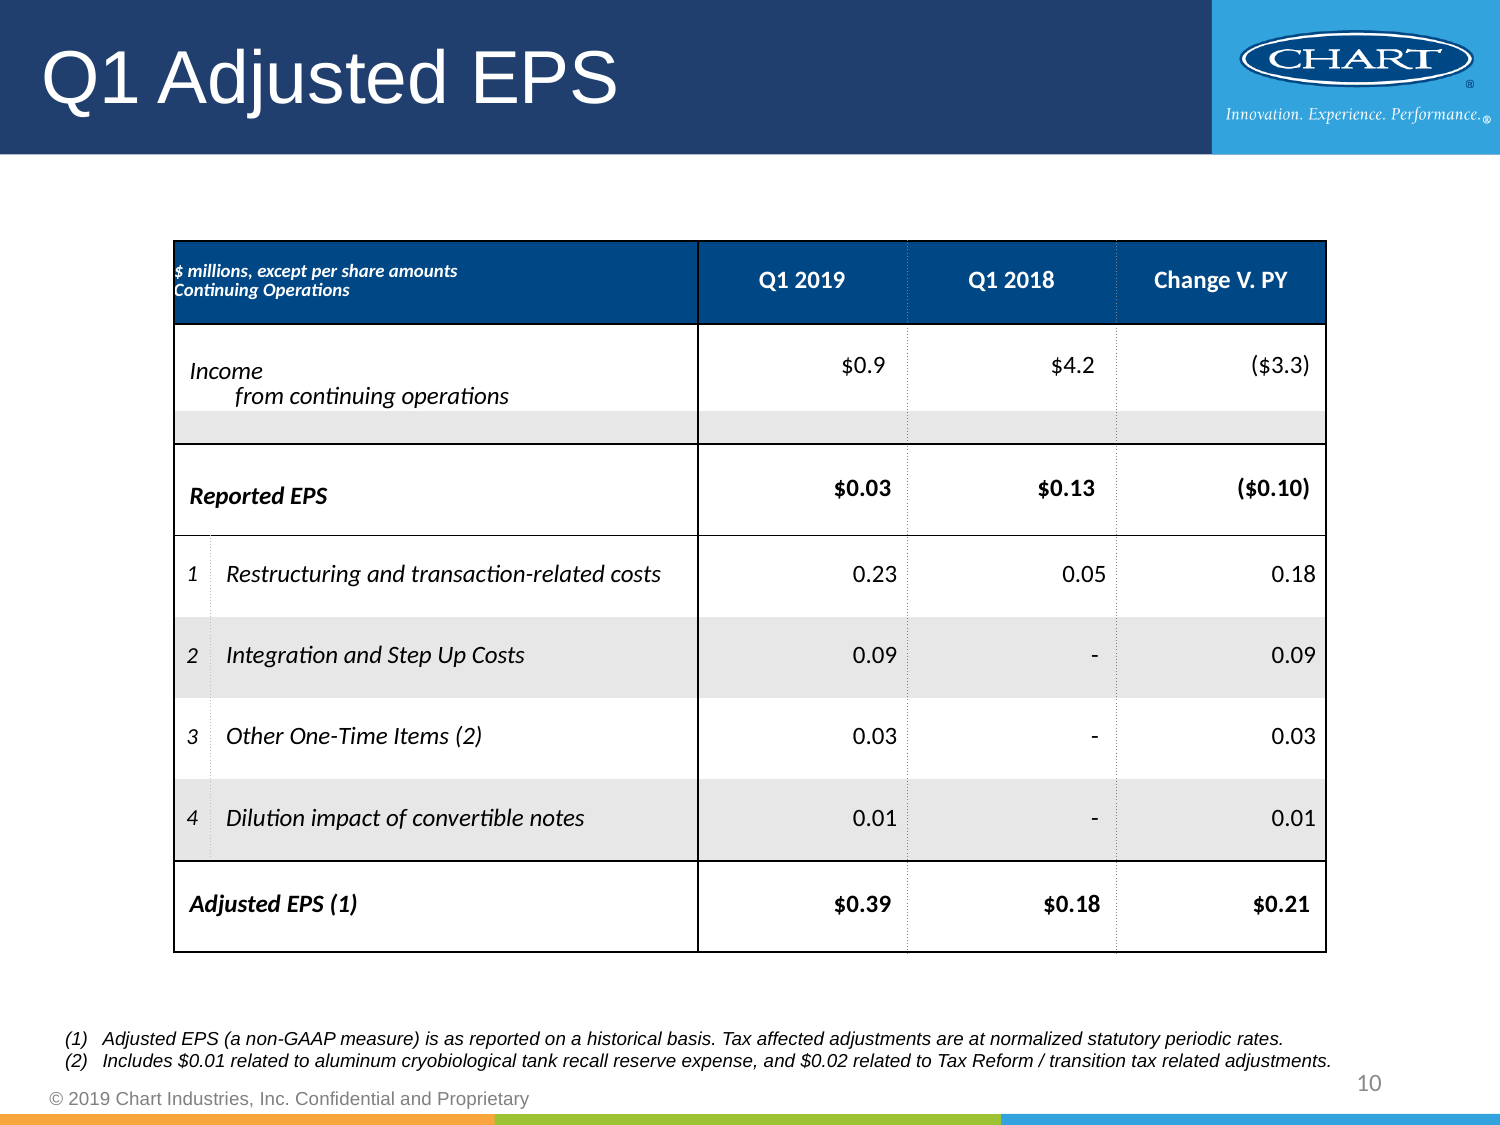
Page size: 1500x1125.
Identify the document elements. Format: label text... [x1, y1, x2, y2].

table_cell 4 [175, 779, 210, 860]
table_cell Income from continuing operations [175, 325, 697, 411]
slide_number 9 [1059, 1051, 1397, 1112]
text_box Adjusted EPS (a non-GAAP measure) is as reported on a historical basis. Tax affected adjustments are at normalized statutory periodic rates. Includes $0.01 related to aluminum cryobiological tank recall reserve expense, and $0.02 related to Tax Reform / transition tax related adjustments. [57, 1018, 1500, 1124]
table_header Change V. PY [1116, 242, 1325, 323]
table_cell [907, 411, 1116, 443]
title Q1 Adjusted EPS [26, 13, 1201, 145]
table_cell 0.09 [699, 617, 907, 698]
table_cell [1116, 411, 1325, 443]
table_cell Other One-Time Items (2) [210, 698, 697, 779]
table_cell ($3.3) [1116, 325, 1325, 411]
table_cell $0.39 [699, 862, 907, 951]
table_cell $0.21 [1116, 862, 1325, 951]
table_cell $0.18 [907, 862, 1116, 951]
table_cell $4.2 [907, 325, 1116, 411]
table_cell - [907, 617, 1116, 698]
table_cell $0.03 [699, 445, 907, 535]
table_cell 0.09 [1116, 617, 1325, 698]
table_cell 0.03 [699, 698, 907, 779]
table_cell 0.18 [1116, 536, 1325, 617]
table_cell 0.01 [1116, 779, 1325, 860]
table_cell 2 [175, 617, 210, 698]
table_cell Dilution impact of convertible notes [210, 779, 697, 860]
table_cell 1 [175, 536, 210, 617]
table_cell Restructuring and transaction-related costs [210, 536, 697, 617]
table_cell Integration and Step Up Costs [210, 617, 697, 698]
table_cell [175, 411, 697, 443]
table_cell [699, 411, 907, 443]
table_header Q1 2018 [907, 242, 1116, 323]
table_cell $0.9 [699, 325, 907, 411]
table_cell Reported EPS [175, 445, 697, 535]
table_header Q1 2019 [699, 242, 907, 323]
picture [1239, 30, 1474, 88]
table_cell ($0.10) [1116, 445, 1325, 535]
table_cell $0.13 [907, 445, 1116, 535]
table_cell 3 [175, 698, 210, 779]
table_cell 0.01 [699, 779, 907, 860]
table_cell 0.05 [907, 536, 1116, 617]
table_cell Adjusted EPS (1) [175, 862, 697, 951]
table_cell 0.23 [699, 536, 907, 617]
table_cell - [907, 698, 1116, 779]
table_header $ millions, except per share amounts Continuing Operations [175, 242, 697, 323]
table_cell - [907, 779, 1116, 860]
table_cell 0.03 [1116, 698, 1325, 779]
picture [1207, 100, 1495, 127]
